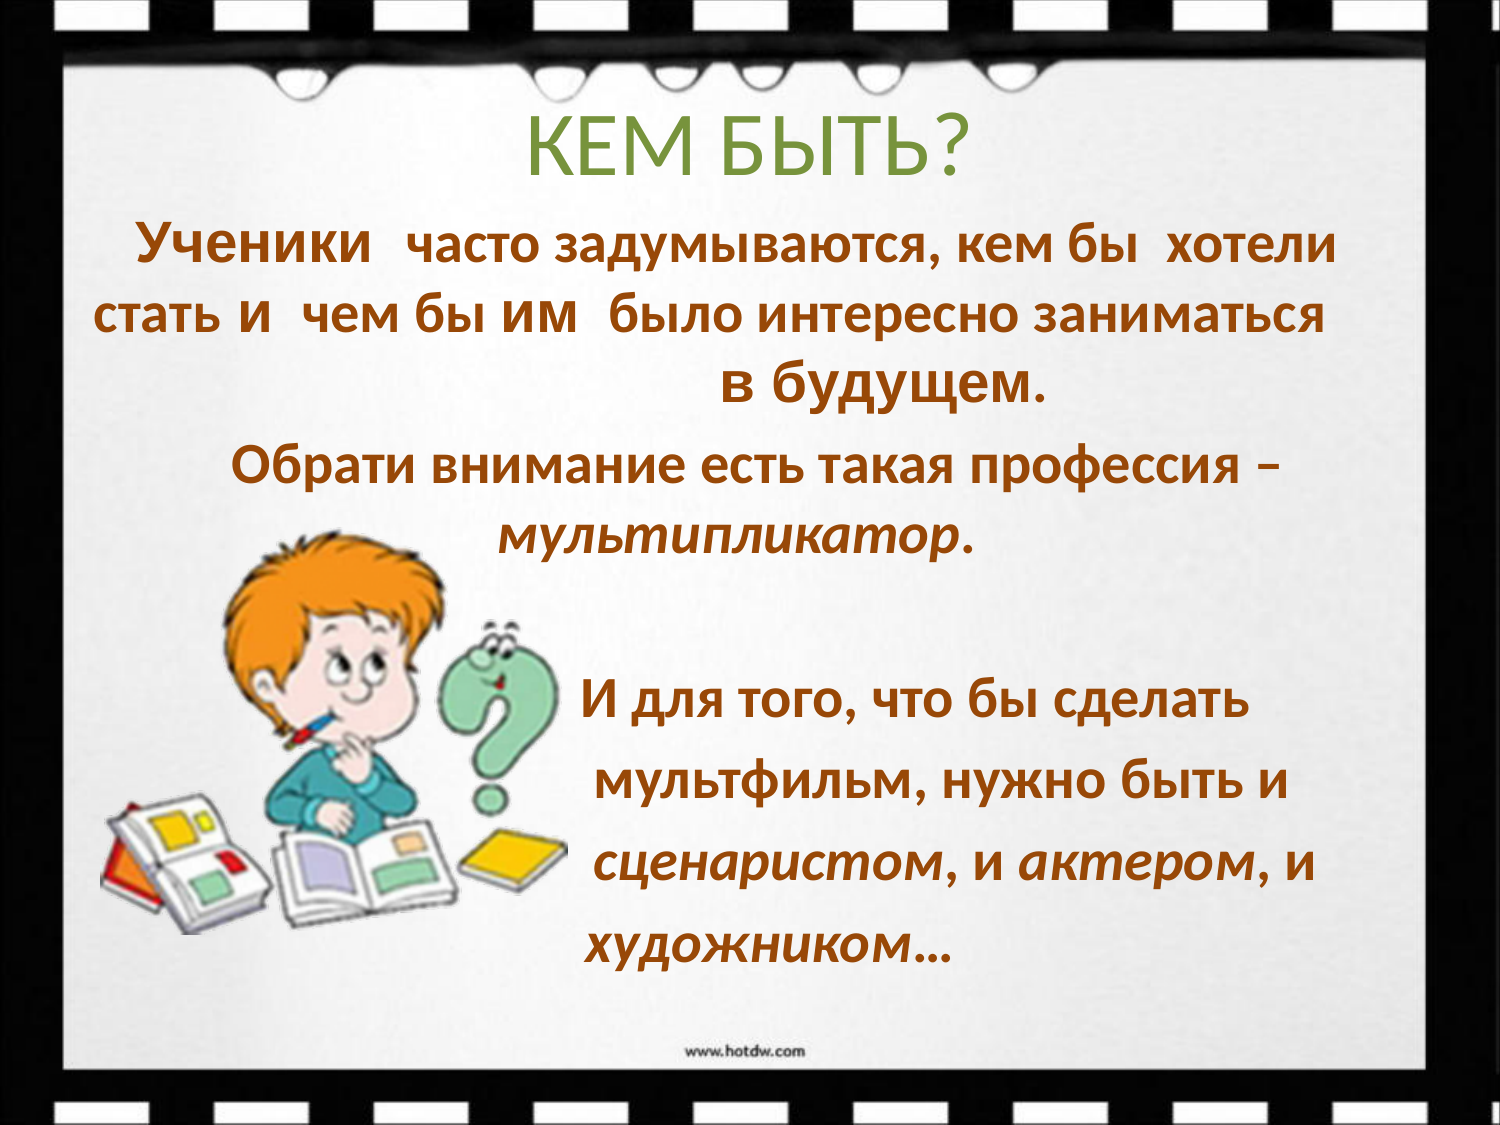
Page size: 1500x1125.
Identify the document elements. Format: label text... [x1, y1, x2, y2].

title КЕМ БЫТЬ? [74, 44, 1426, 233]
picture [0, 0, 1500, 1125]
list Ученики часто задумываются, кем бы хотели стать и чем бы им было интересно заниматься в будущем. Обрати внимание есть такая профессия – мультипликатор. И для того, что бы сделать мультфильм, нужно быть и сценаристом, и актером, и художником… [74, 196, 1412, 410]
